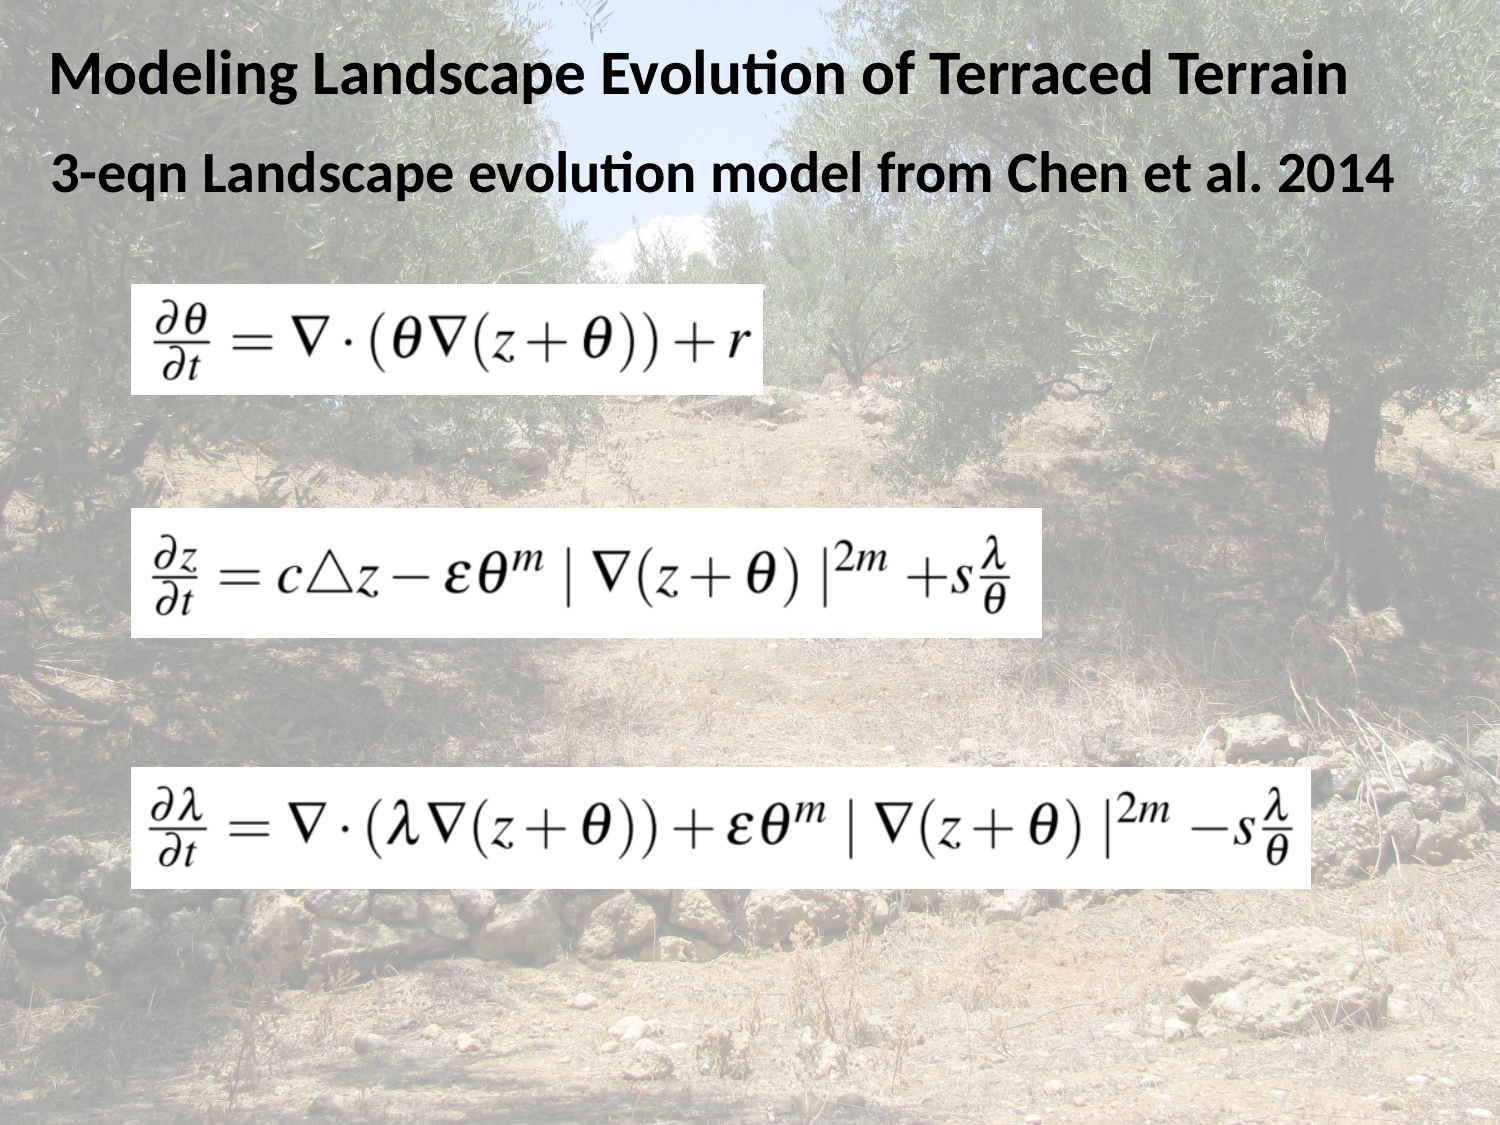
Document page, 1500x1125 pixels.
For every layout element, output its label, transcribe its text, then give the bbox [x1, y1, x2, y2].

picture [131, 508, 1042, 638]
picture [131, 767, 1311, 889]
title Modeling Landscape Evolution of Terraced Terrain [33, 1, 1407, 147]
picture [131, 284, 763, 395]
text_box 3-eqn Landscape evolution model from Chen et al. 2014 [35, 127, 1443, 212]
